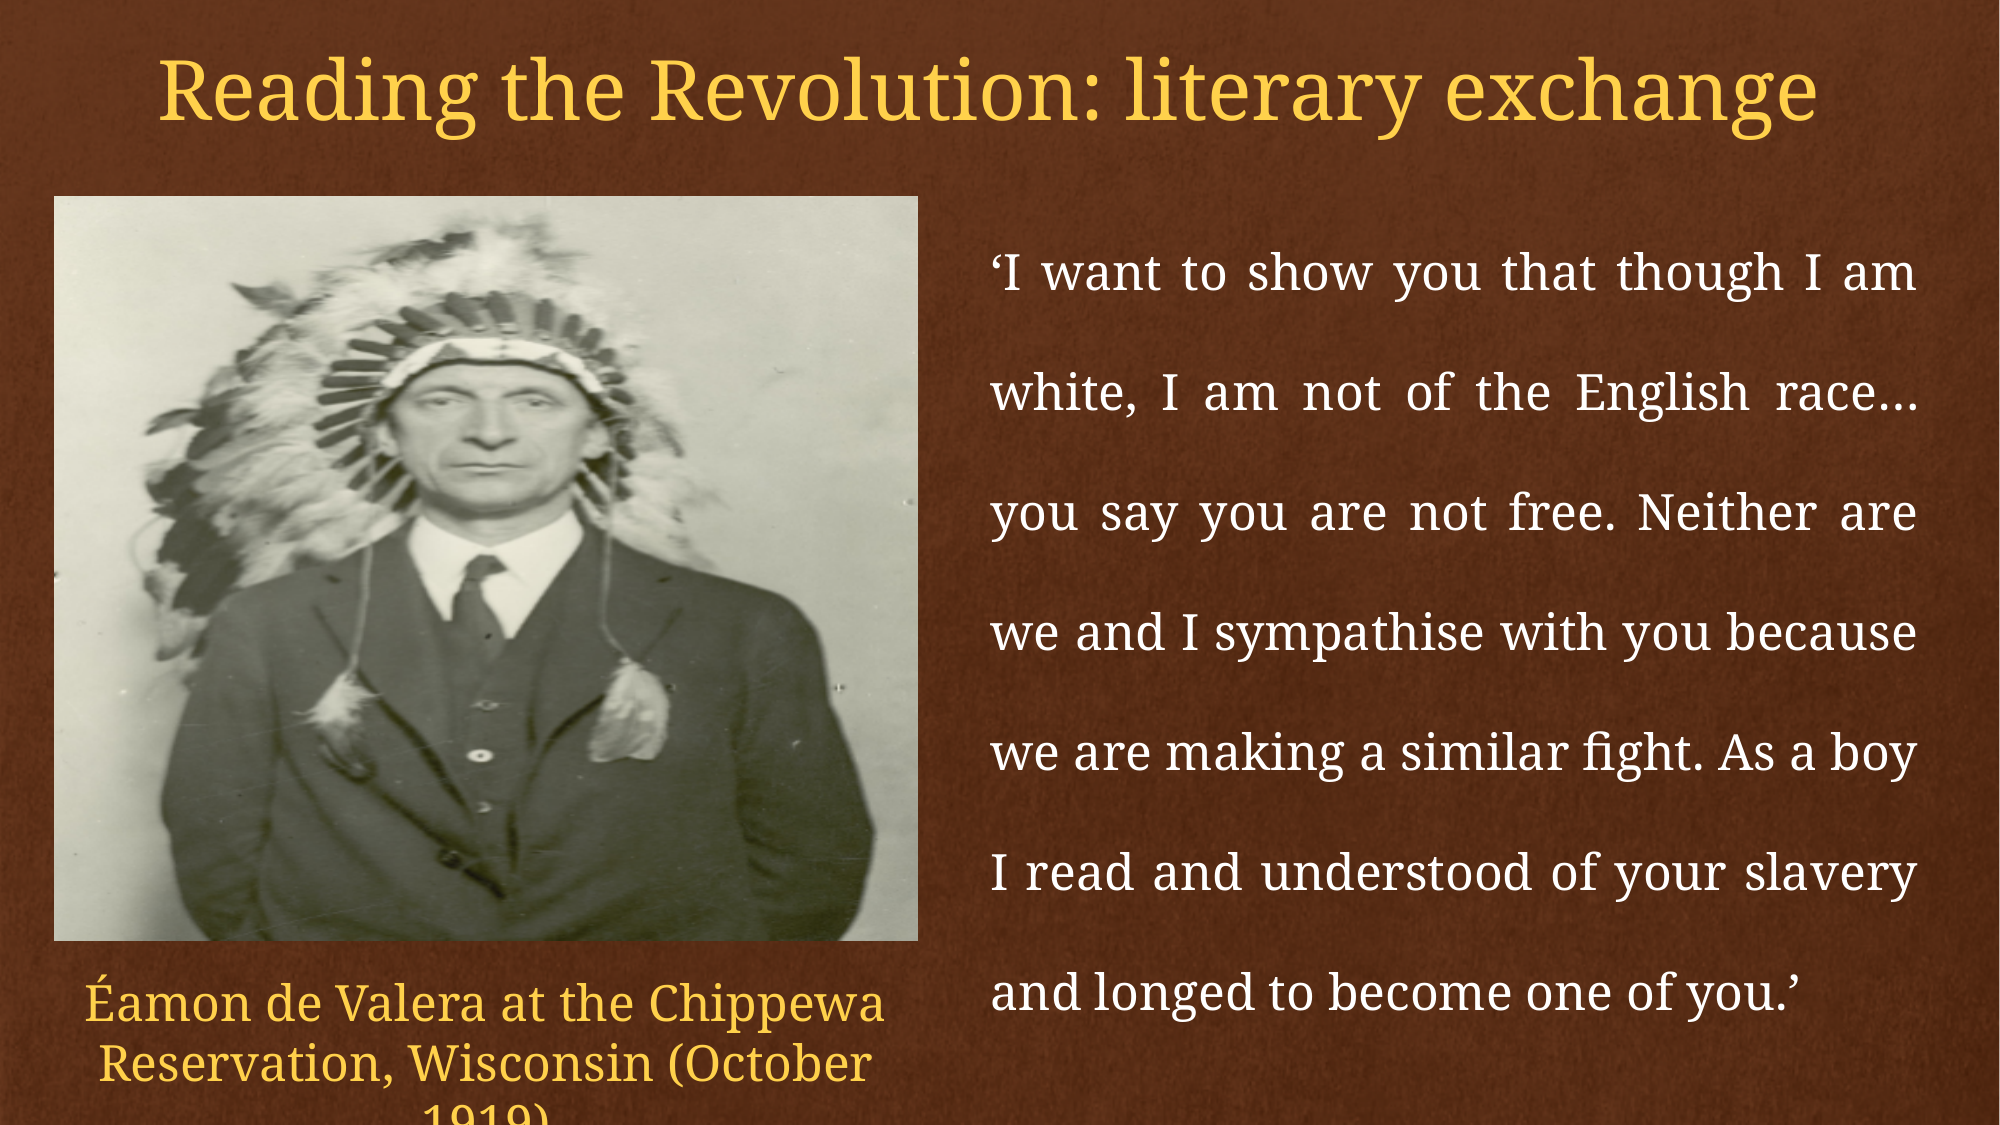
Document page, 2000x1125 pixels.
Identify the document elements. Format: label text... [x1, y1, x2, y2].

text_box Éamon de Valera at the Chippewa Reservation, Wisconsin (October 1919) [54, 964, 917, 1125]
picture [54, 196, 918, 941]
text_box ‘I want to show you that though I am white, I am not of the English race…you say you are not free. Neither are we and I sympathise with you because we are making a similar fight. As a boy I read and understood of your slavery and longed to become one of you.’ [976, 172, 1933, 1028]
title Reading the Revolution: literary exchange [0, 19, 2000, 235]
